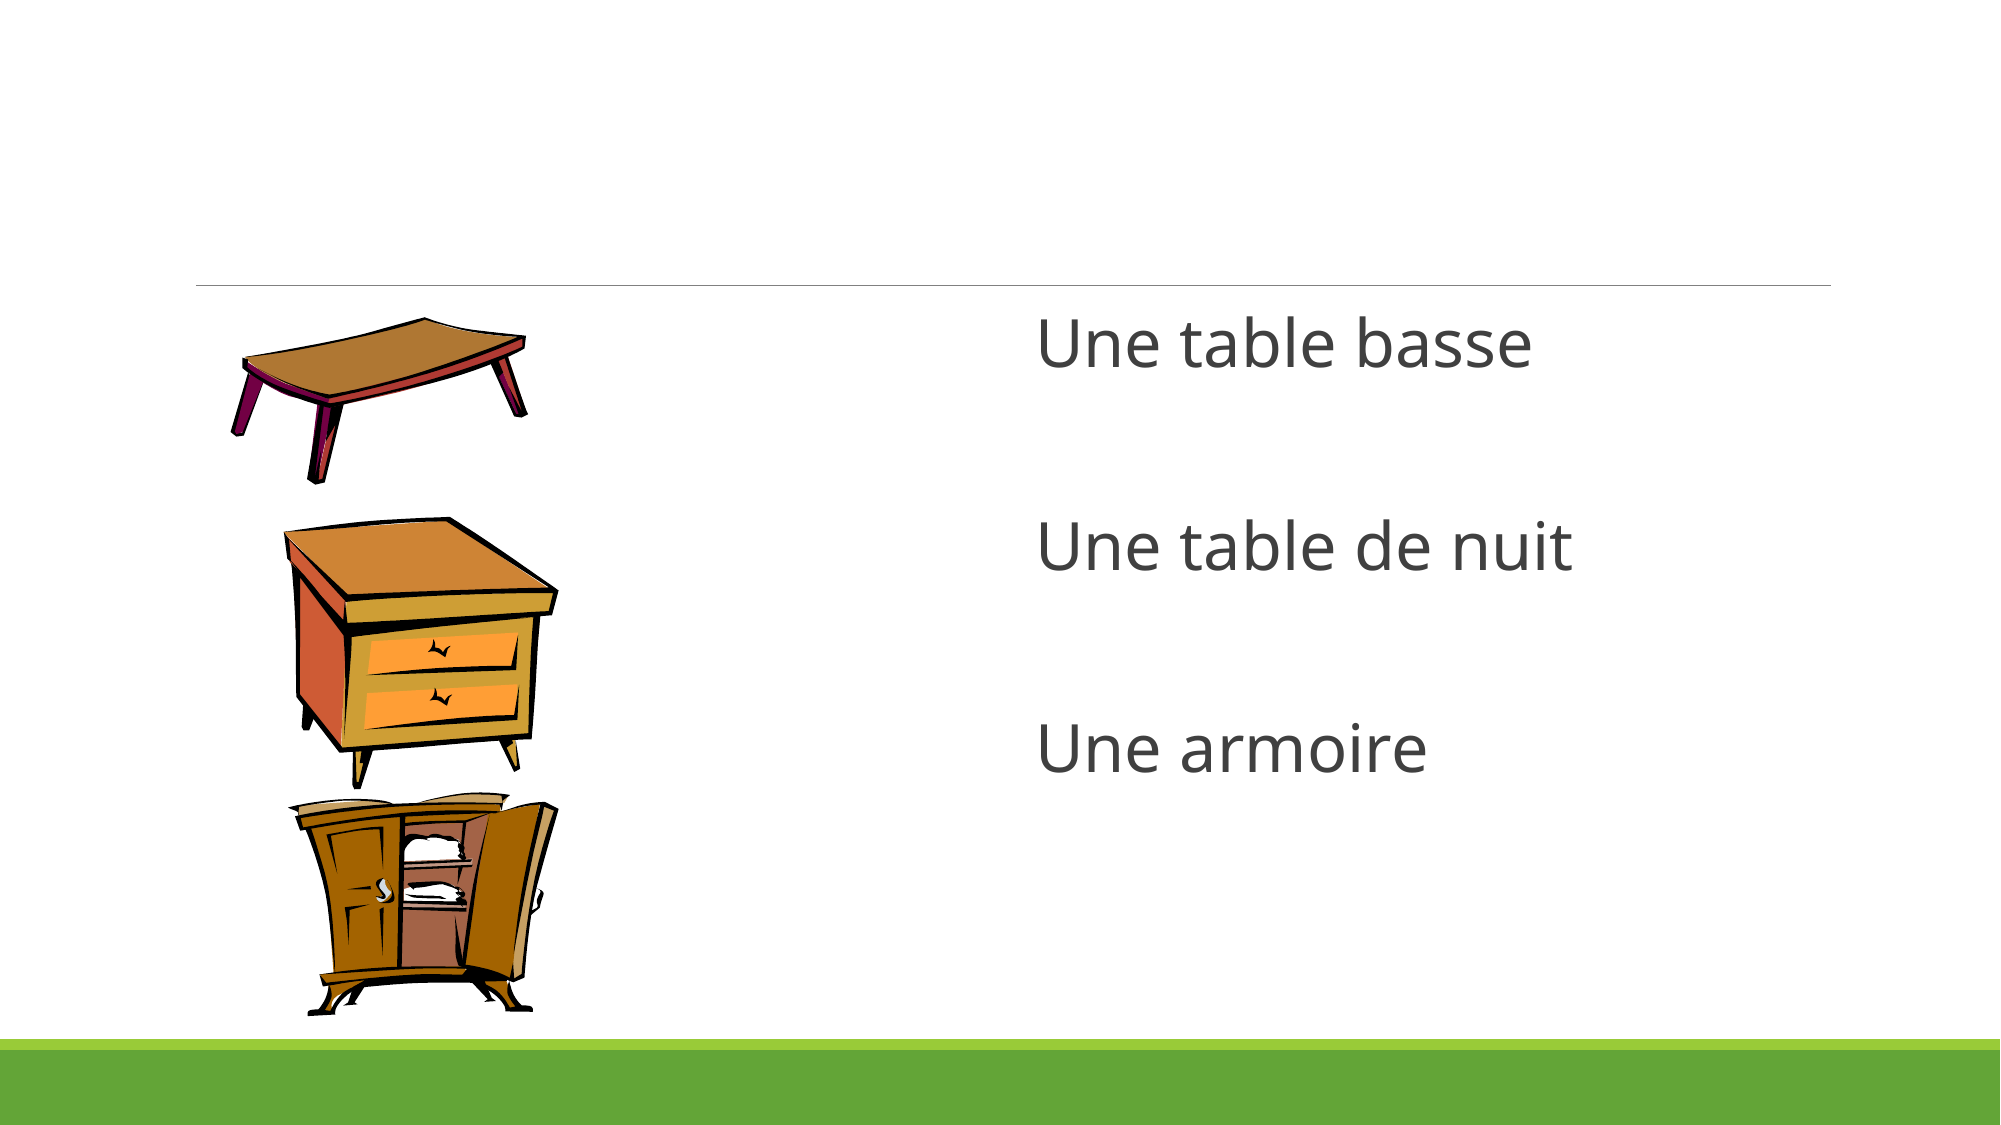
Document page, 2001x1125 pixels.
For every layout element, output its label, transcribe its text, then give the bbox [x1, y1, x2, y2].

picture [282, 516, 560, 1017]
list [230, 316, 529, 486]
list Une table basse Une table de nuit Une armoire [1020, 302, 1830, 963]
